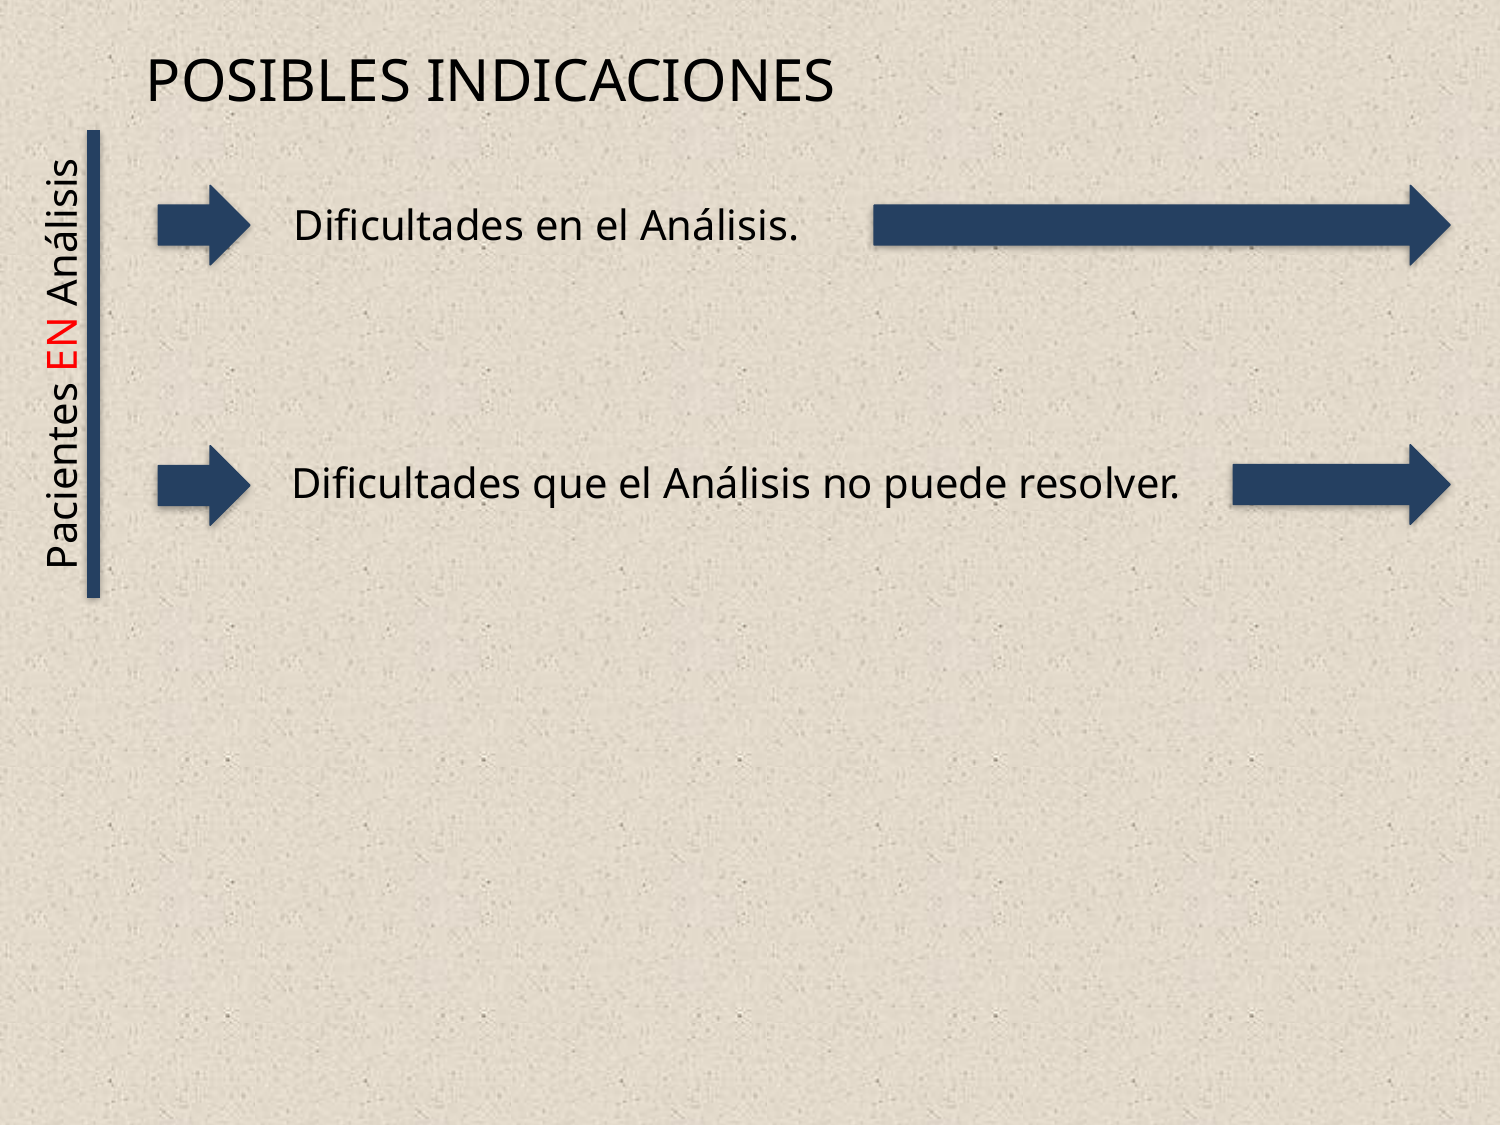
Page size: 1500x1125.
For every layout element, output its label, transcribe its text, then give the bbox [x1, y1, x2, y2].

text_box Dificultades que el Análisis no puede resolver. [276, 449, 1197, 515]
picture [0, 0, 1500, 1125]
text_box [873, 184, 1451, 266]
text_box POSIBLES INDICACIONES [130, 35, 851, 121]
text_box [157, 445, 251, 526]
text_box [157, 184, 251, 266]
text_box Pacientes EN Análisis [27, 143, 82, 585]
text_box [1232, 444, 1451, 525]
text_box Dificultades en el Análisis. [278, 191, 815, 257]
